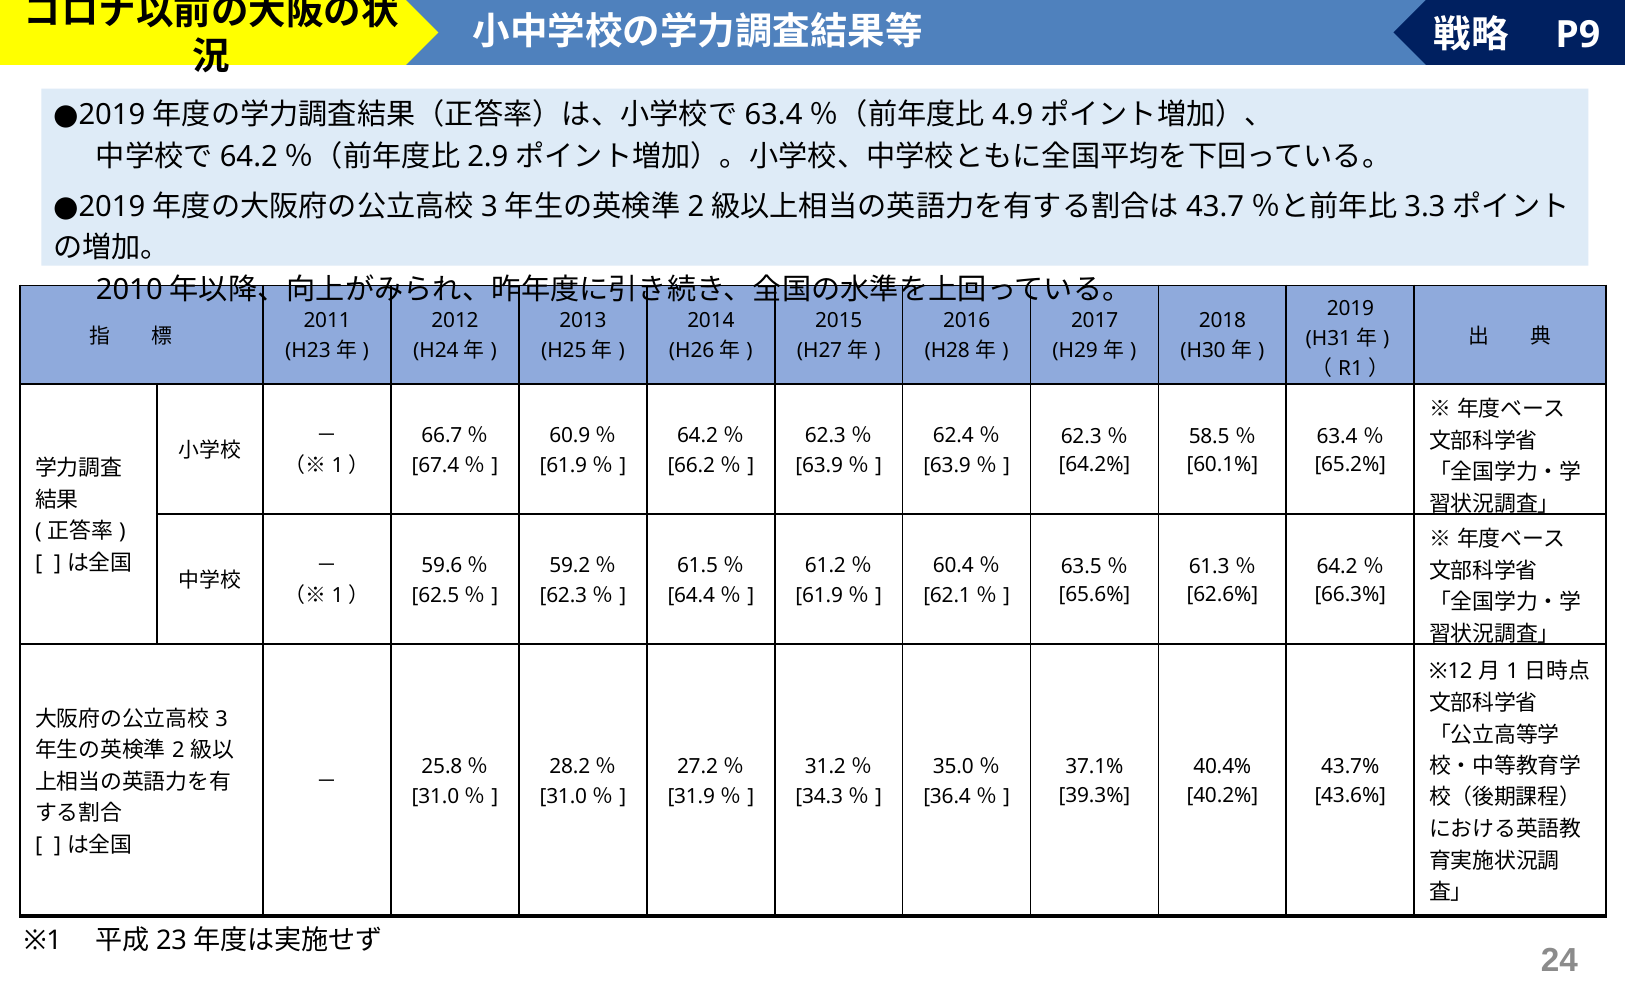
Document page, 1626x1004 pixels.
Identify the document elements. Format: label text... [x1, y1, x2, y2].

table_header 2015 (H27年) [776, 286, 902, 383]
table_header 出 典 [1415, 286, 1605, 383]
table_cell 中学校 [158, 515, 262, 643]
table_cell 60.9％ [61.9％] [520, 385, 646, 513]
table_cell 小学校 [158, 385, 262, 513]
table_cell 59.2％ [62.3％] [520, 515, 646, 643]
text_box ※1 平成23年度は実施せず [9, 914, 1123, 962]
text_box ●2019年度の学力調査結果（正答率）は、小学校で63.4％（前年度比4.9ポイント増加）、 中学校で64.2％（前年度比2.9ポイント増加）。小学校、中学校ともに全国平均を下回っている。 ●2019年度の大阪府の公立高校3年生の英検準2級以上相当の英語力を有する割合は43.7％と前年比3.3ポイントの増加。 2010年以降、向上がみられ、昨年度に引き続き、全国の水準を上回っている。 [40, 87, 1589, 267]
table_header 2014 (H26年) [648, 286, 774, 383]
table_cell 63.5％ [65.6%] [1031, 515, 1158, 643]
table_cell － （※1） [264, 385, 390, 513]
table_header 2019 (H31年)（R1） [1287, 286, 1413, 383]
text_box 戦略 P9 [1392, 0, 1625, 66]
table_cell 37.1% [39.3%] [1031, 645, 1158, 914]
table_cell 64.2％ [66.3%] [1287, 515, 1413, 643]
table_cell 64.2％ [66.2％] [648, 385, 774, 513]
table_cell 43.7% [43.6%] [1287, 645, 1413, 914]
text_box コロナ以前の大阪の状況 [0, 0, 440, 66]
table_cell 62.4％ [63.9％] [903, 385, 1030, 513]
table_cell 31.2％ [34.3％] [776, 645, 902, 914]
table_cell 60.4％ [62.1％] [903, 515, 1030, 643]
table_cell 61.5％ [64.4％] [648, 515, 774, 643]
table_cell 25.8％ [31.0％] [392, 645, 518, 914]
table_header 2016 (H28年) [903, 286, 1030, 383]
table_cell 63.4％ [65.2%] [1287, 385, 1413, 513]
table_cell 66.7％ [67.4％] [392, 385, 518, 513]
table_cell ※12月1日時点 文部科学省 「公立高等学校・中等教育学校（後期課程）における英語教育実施状況調査」 [1415, 645, 1605, 914]
table_cell 62.3％ [64.2%] [1031, 385, 1158, 513]
table_cell 58.5％ [60.1%] [1159, 385, 1285, 513]
table_header 2012 (H24年) [392, 286, 518, 383]
table_header 指 標 [21, 286, 262, 383]
table_header 2018 (H30年) [1159, 286, 1285, 383]
table_cell ※年度ベース 文部科学省 「全国学力・学習状況調査」 [1415, 515, 1605, 643]
text_box 小中学校の学力調査結果等 [409, 0, 1423, 65]
table_cell 大阪府の公立高校3年生の英検準2級以上相当の英語力を有する割合 [ ]は全国 [21, 645, 262, 914]
table_cell 61.2％ [61.9％] [776, 515, 902, 643]
table_cell 59.6％ [62.5％] [392, 515, 518, 643]
table_cell － （※1） [264, 515, 390, 643]
table_cell 62.3％ [63.9％] [776, 385, 902, 513]
table_cell 61.3％ [62.6%] [1159, 515, 1285, 643]
table_cell 40.4% [40.2%] [1159, 645, 1285, 914]
table_cell 27.2％ [31.9％] [648, 645, 774, 914]
table_cell － [264, 645, 390, 914]
table_header 2013 (H25年) [520, 286, 646, 383]
table_header 2011 (H23年) [264, 286, 390, 383]
table_header 2017 (H29年) [1031, 286, 1158, 383]
table_cell 35.0％ [36.4％] [903, 645, 1030, 914]
table_cell ※年度ベース 文部科学省 「全国学力・学習状況調査」 [1415, 385, 1605, 513]
table_cell 28.2％ [31.0％] [520, 645, 646, 914]
slide_number 23 [1513, 930, 1606, 985]
table_cell 学力調査結果 (正答率) [ ]は全国 [21, 385, 156, 643]
